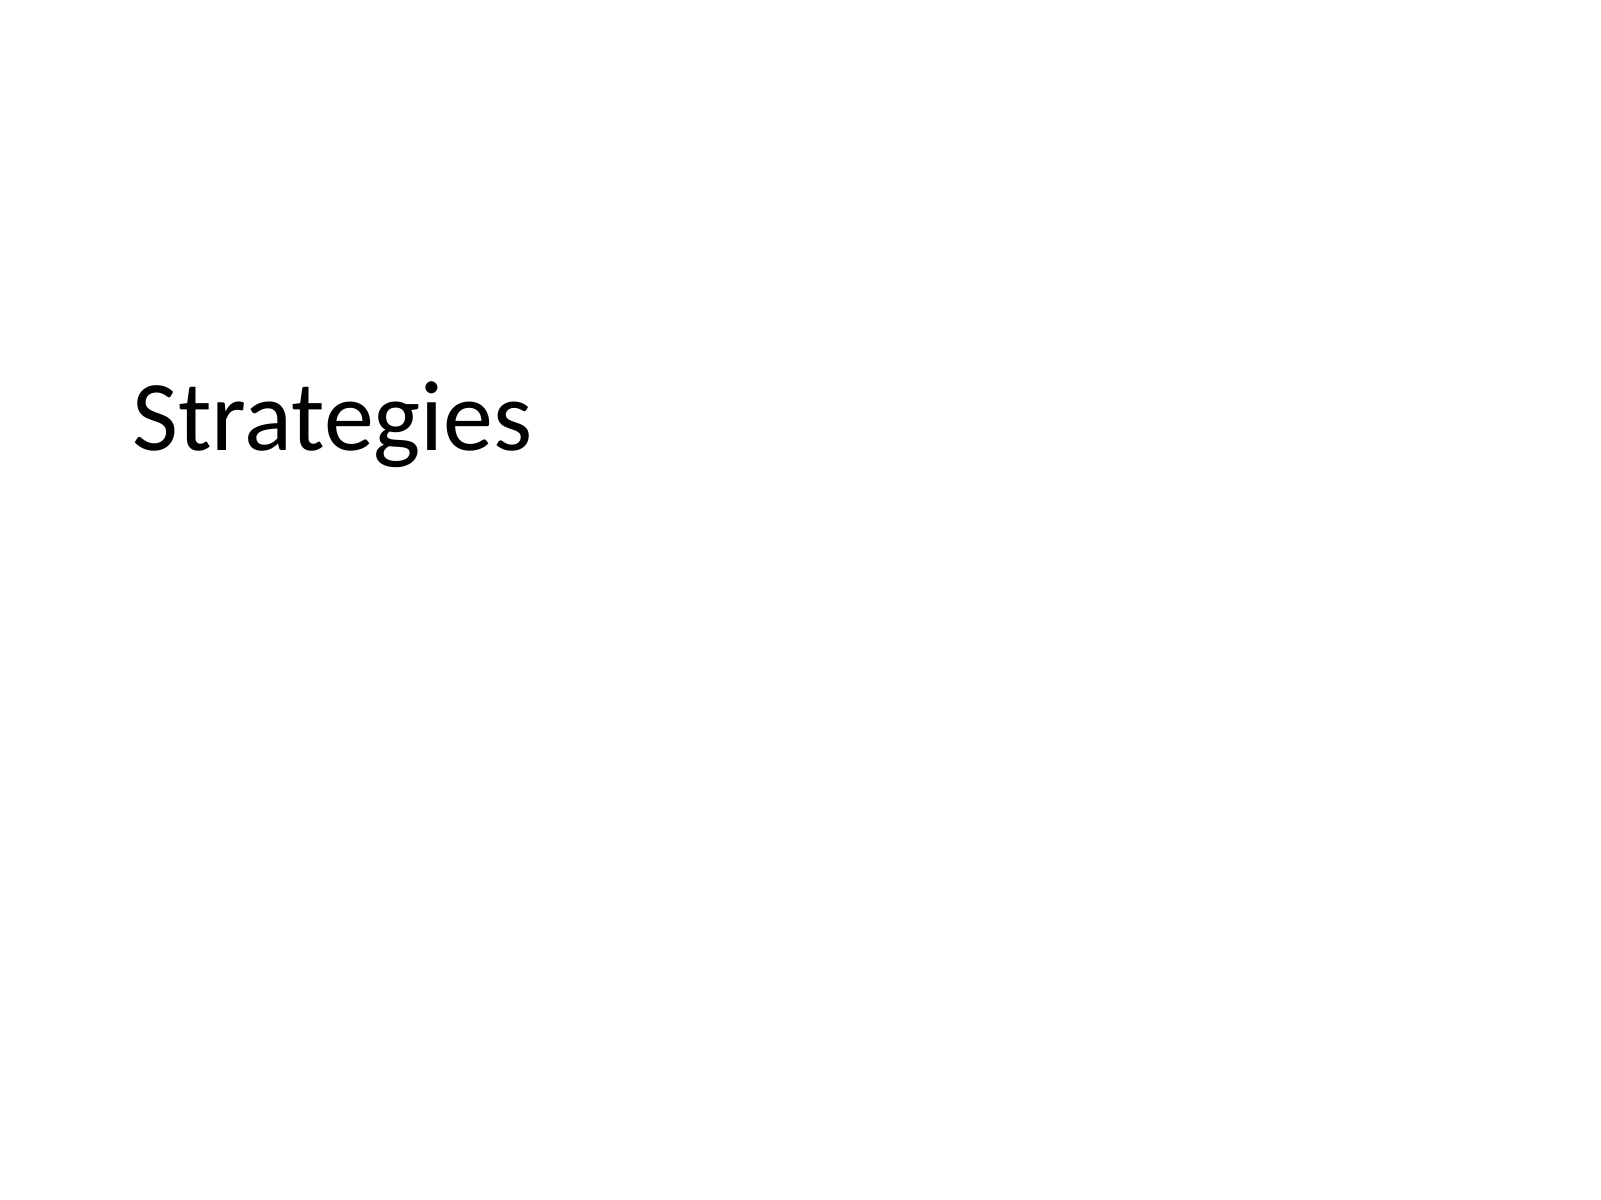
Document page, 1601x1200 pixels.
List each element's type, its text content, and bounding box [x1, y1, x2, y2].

title Strategies [116, 145, 1540, 666]
